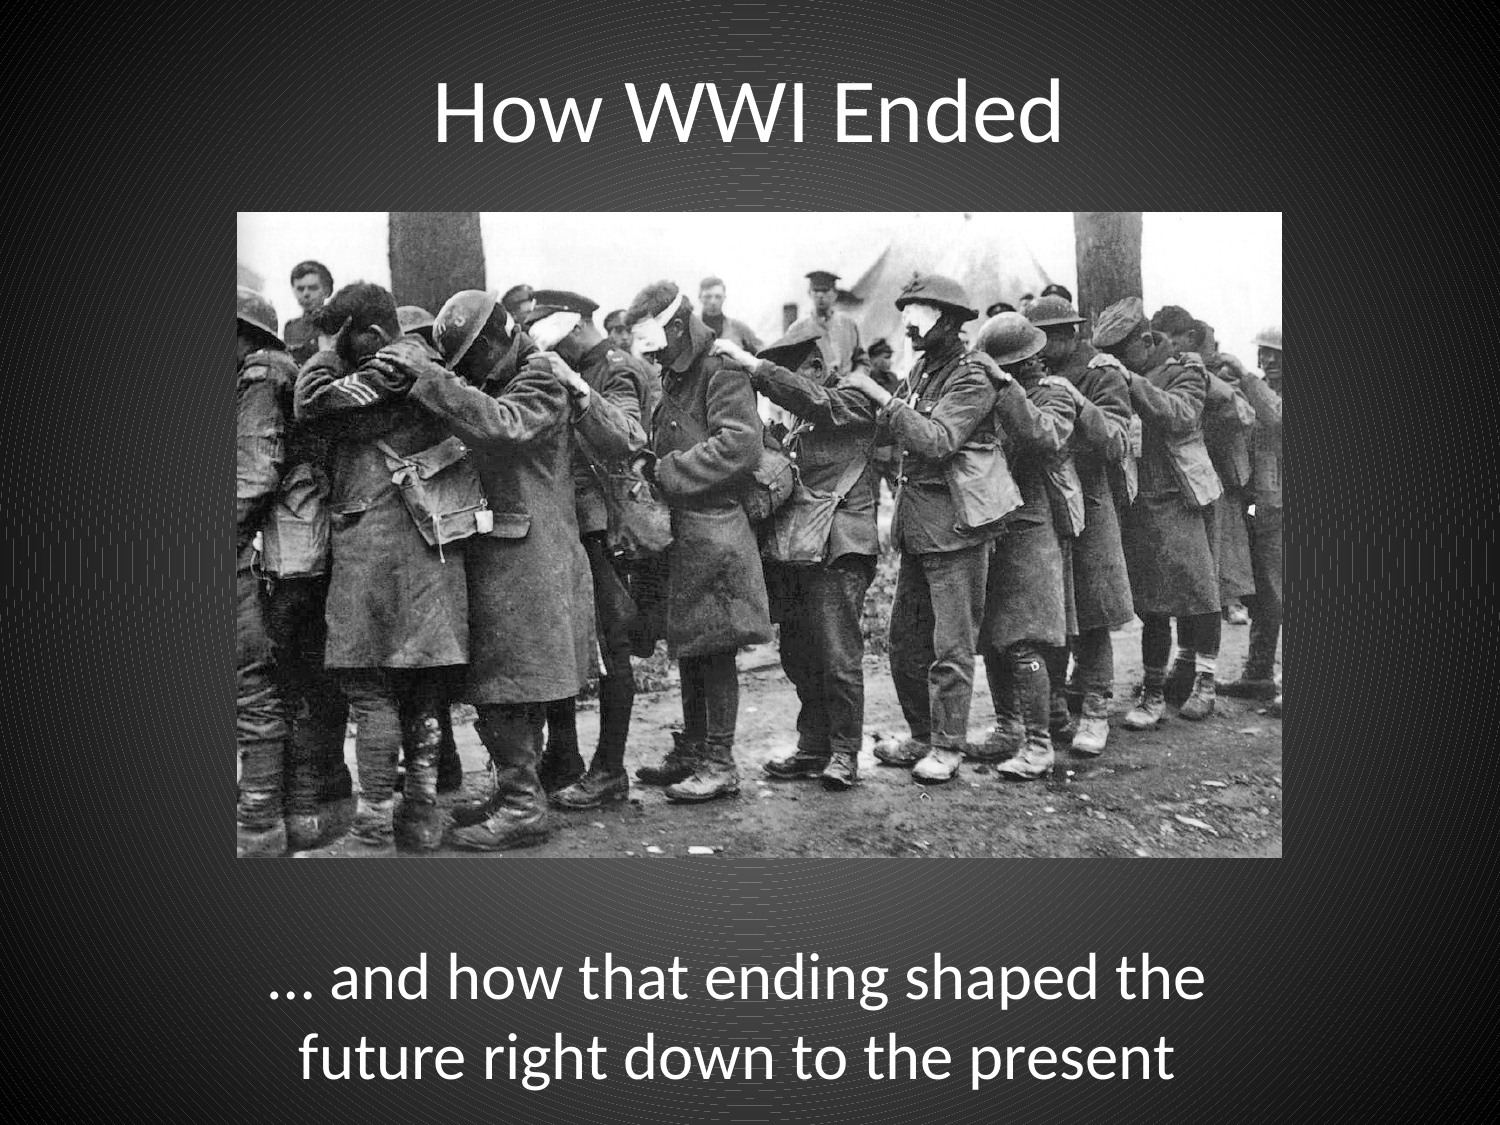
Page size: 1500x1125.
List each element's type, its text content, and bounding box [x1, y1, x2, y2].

subtitle … and how that ending shaped the future right down to the present [212, 924, 1263, 1125]
title How WWI Ended [112, 0, 1388, 213]
picture [237, 212, 1282, 858]
